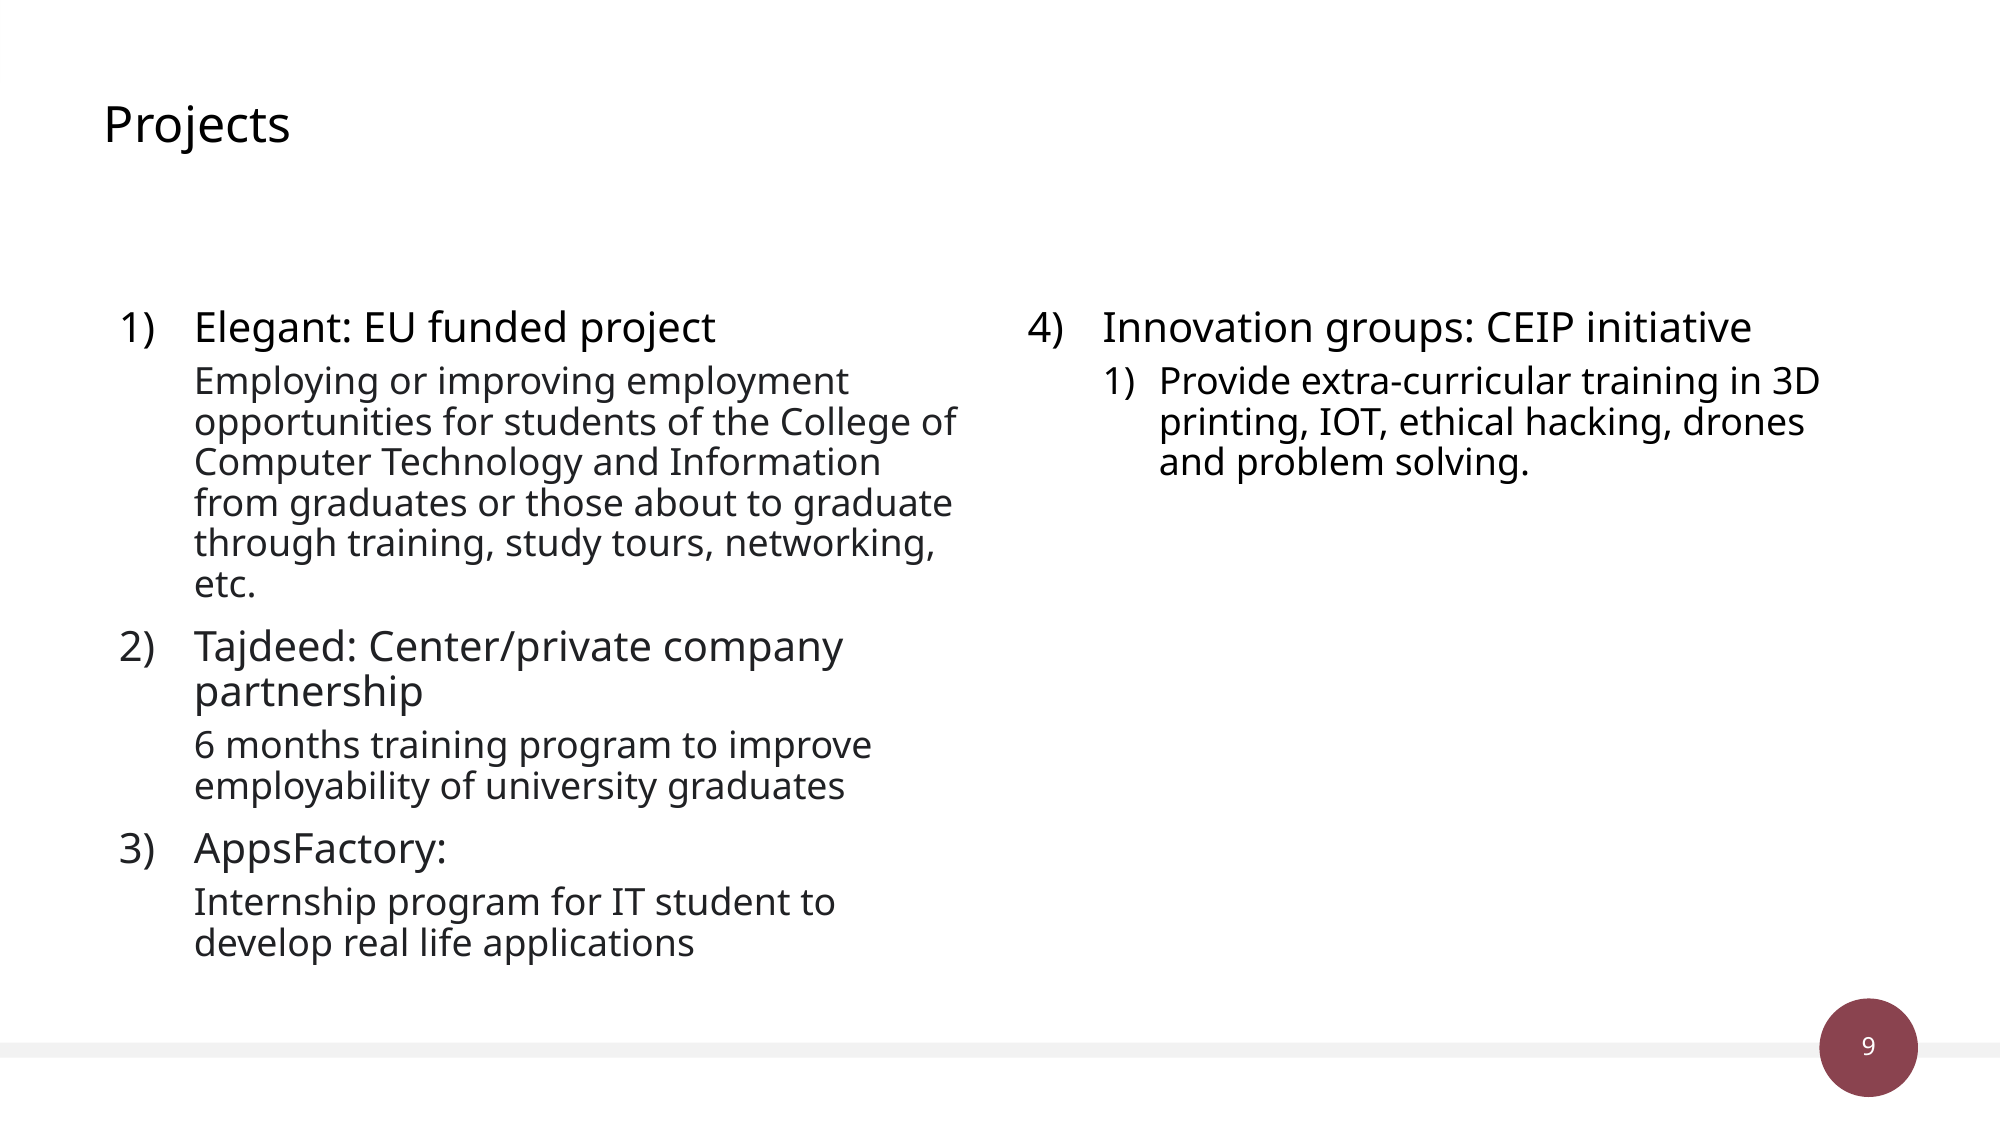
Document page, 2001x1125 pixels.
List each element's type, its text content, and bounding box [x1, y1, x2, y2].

list Innovation groups: CEIP initiative Provide extra-curricular training in 3D printing, IOT, ethical hacking, drones and problem solving. [1012, 299, 1879, 1014]
title Projects [103, 91, 1879, 228]
list Elegant: EU funded project Employing or improving employment opportunities for students of the College of Computer Technology and Information from graduates or those about to graduate through training, study tours, networking, etc. Tajdeed: Center/private company partnership 6 months training program to improve employability of university graduates AppsFactory: Internship program for IT student to develop real life applications [103, 299, 988, 1014]
